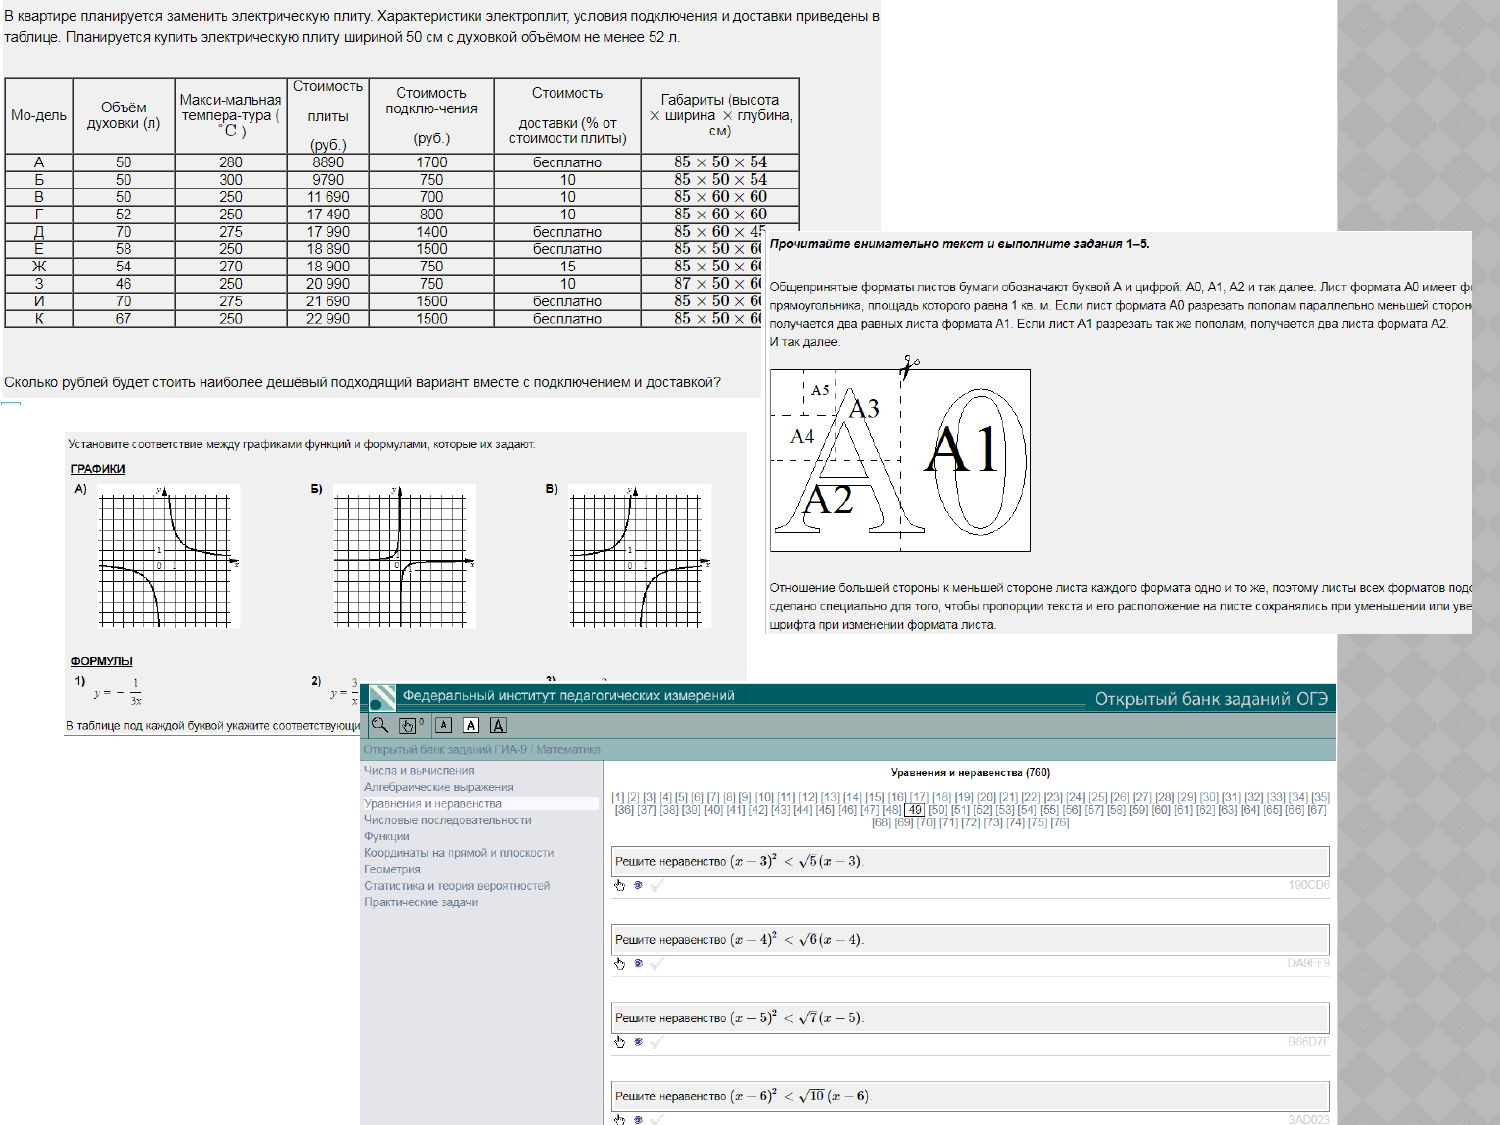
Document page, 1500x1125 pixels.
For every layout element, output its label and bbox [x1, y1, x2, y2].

picture [761, 231, 1472, 635]
list [0, 0, 882, 405]
picture [64, 432, 1337, 1125]
